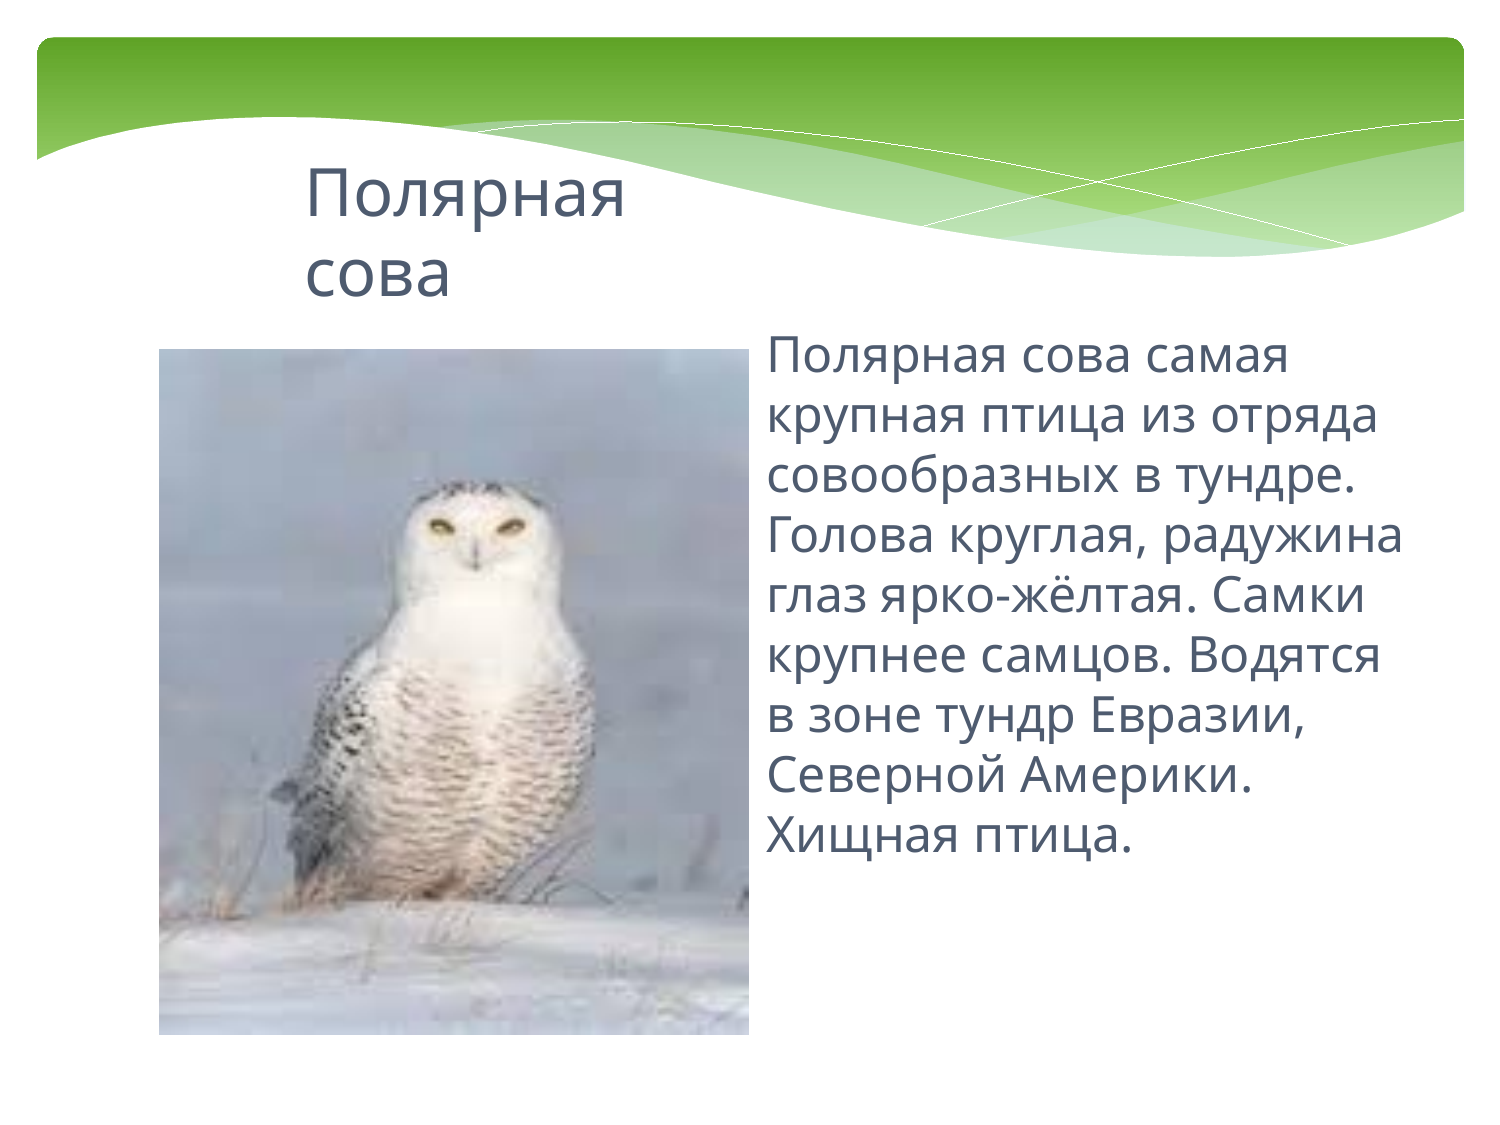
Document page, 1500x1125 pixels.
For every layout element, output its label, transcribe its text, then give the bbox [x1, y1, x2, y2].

title Полярная сова [289, 125, 755, 351]
list Полярная сова самая крупная птица из отряда совообразных в тундре. Голова круглая, радужина глаз ярко-жёлтая. Самки крупнее самцов. Водятся в зоне тундр Евразии, Северной Америки. Хищная птица. [751, 273, 1431, 912]
picture [159, 349, 749, 1036]
